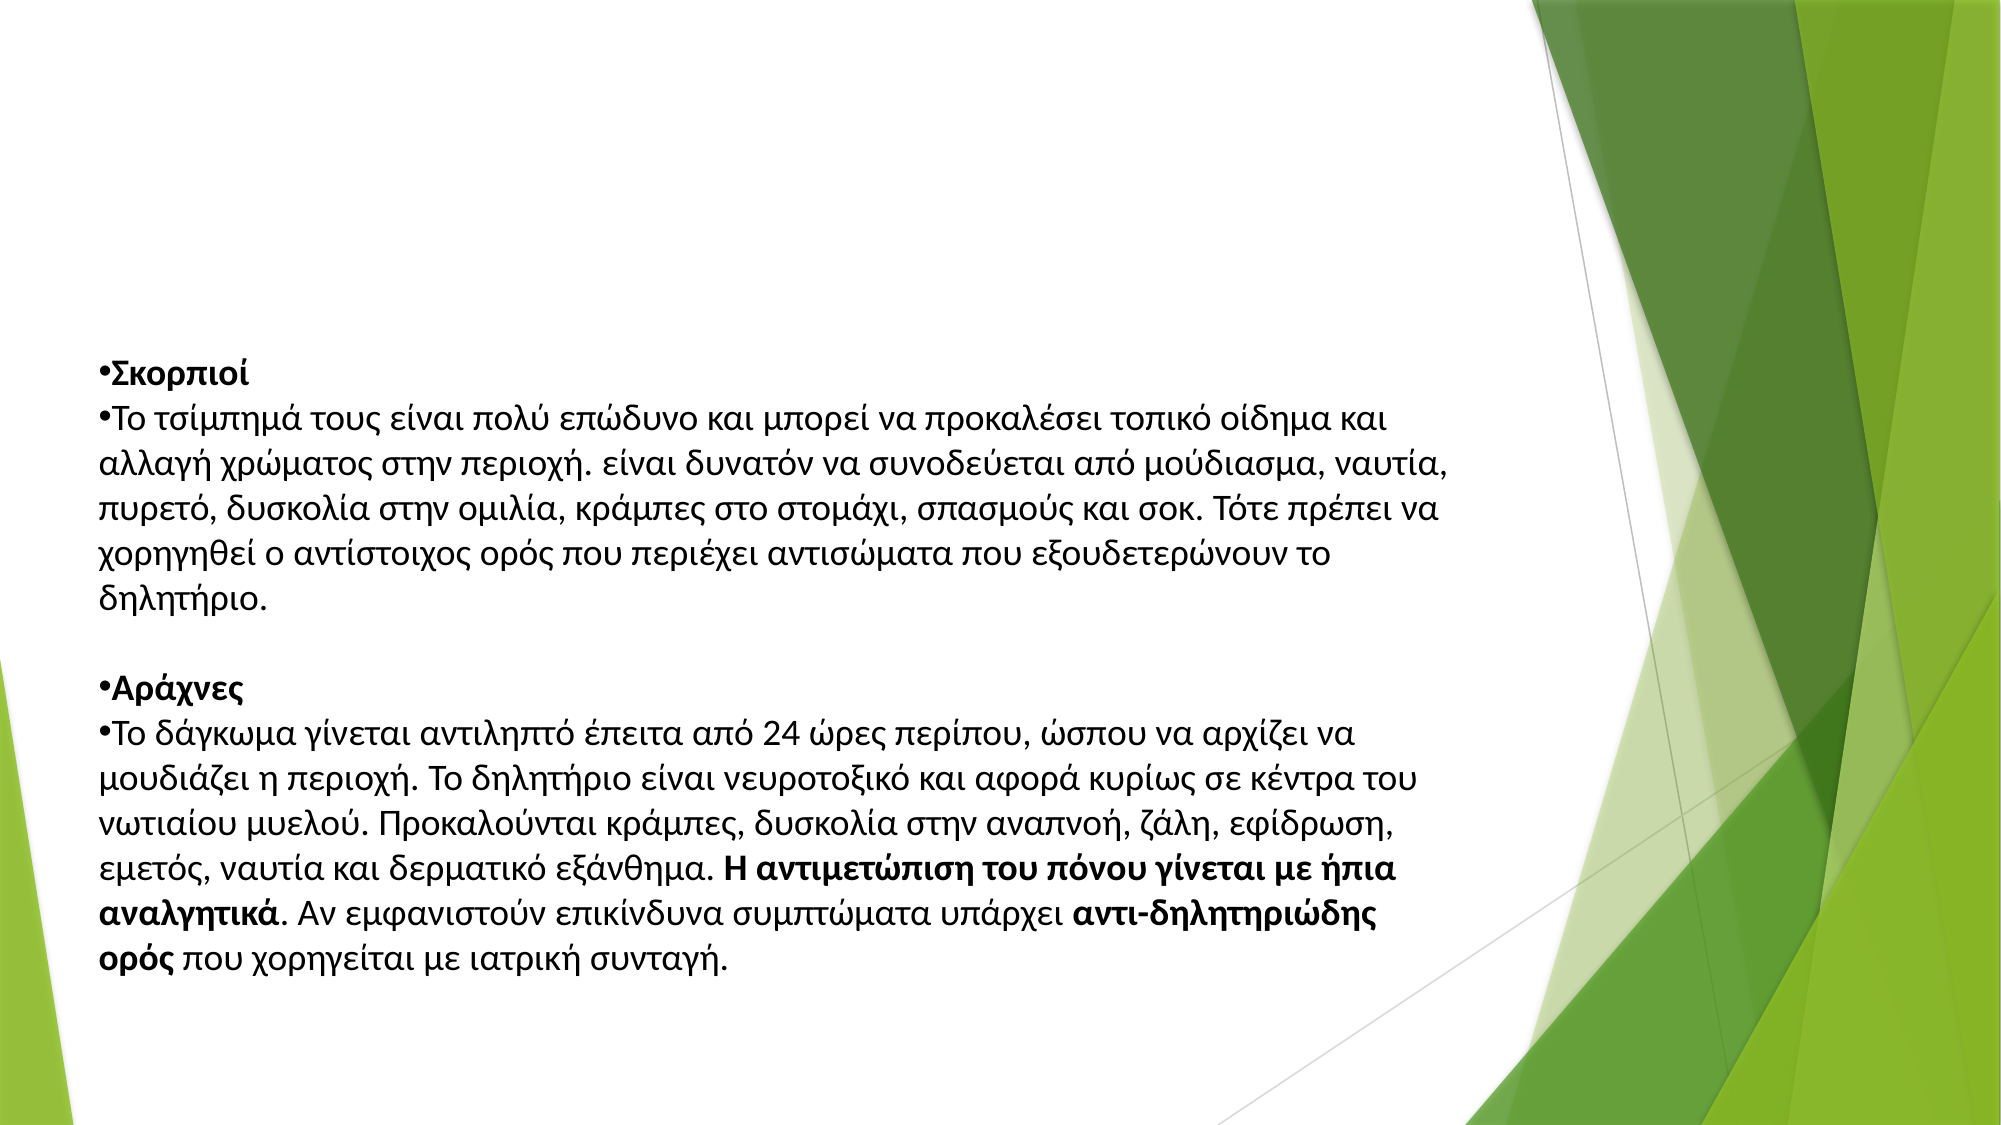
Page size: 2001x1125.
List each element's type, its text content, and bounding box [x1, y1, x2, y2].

text_box Σκορπιοί​ Το τσίμπημά τους είναι πολύ επώδυνο και μπορεί να προκαλέσει τοπικό οίδημα και αλλαγή χρώματος στην περιοχή. είναι δυνατόν να συνοδεύεται από μούδιασμα, ναυτία, πυρετό, δυσκολία στην ομιλία, κράμπες στο στομάχι, σπασμούς και σοκ. Τότε πρέπει να χορηγηθεί ο αντίστοιχος ορός που περιέχει αντισώματα που εξουδετερώνουν το δηλητήριο.​ Αράχνες​ Το δάγκωμα γίνεται αντιληπτό έπειτα από 24 ώρες περίπου, ώσπου να αρχίζει να μουδιάζει η περιοχή. Το δηλητήριο είναι νευροτοξικό και αφορά κυρίως σε κέντρα του νωτιαίου μυελού. Προκαλούνται κράμπες, δυσκολία στην αναπνοή, ζάλη, εφίδρωση, εμετός, ναυτία και δερματικό εξάνθημα. Η αντιμετώπιση του πόνου γίνεται με ήπια αναλγητικά. Αν εμφανιστούν επικίνδυνα συμπτώματα υπάρχει αντι-δηλητηριώδης ορός που χορηγείται με ιατρική συνταγή.​ [83, 340, 1498, 1076]
